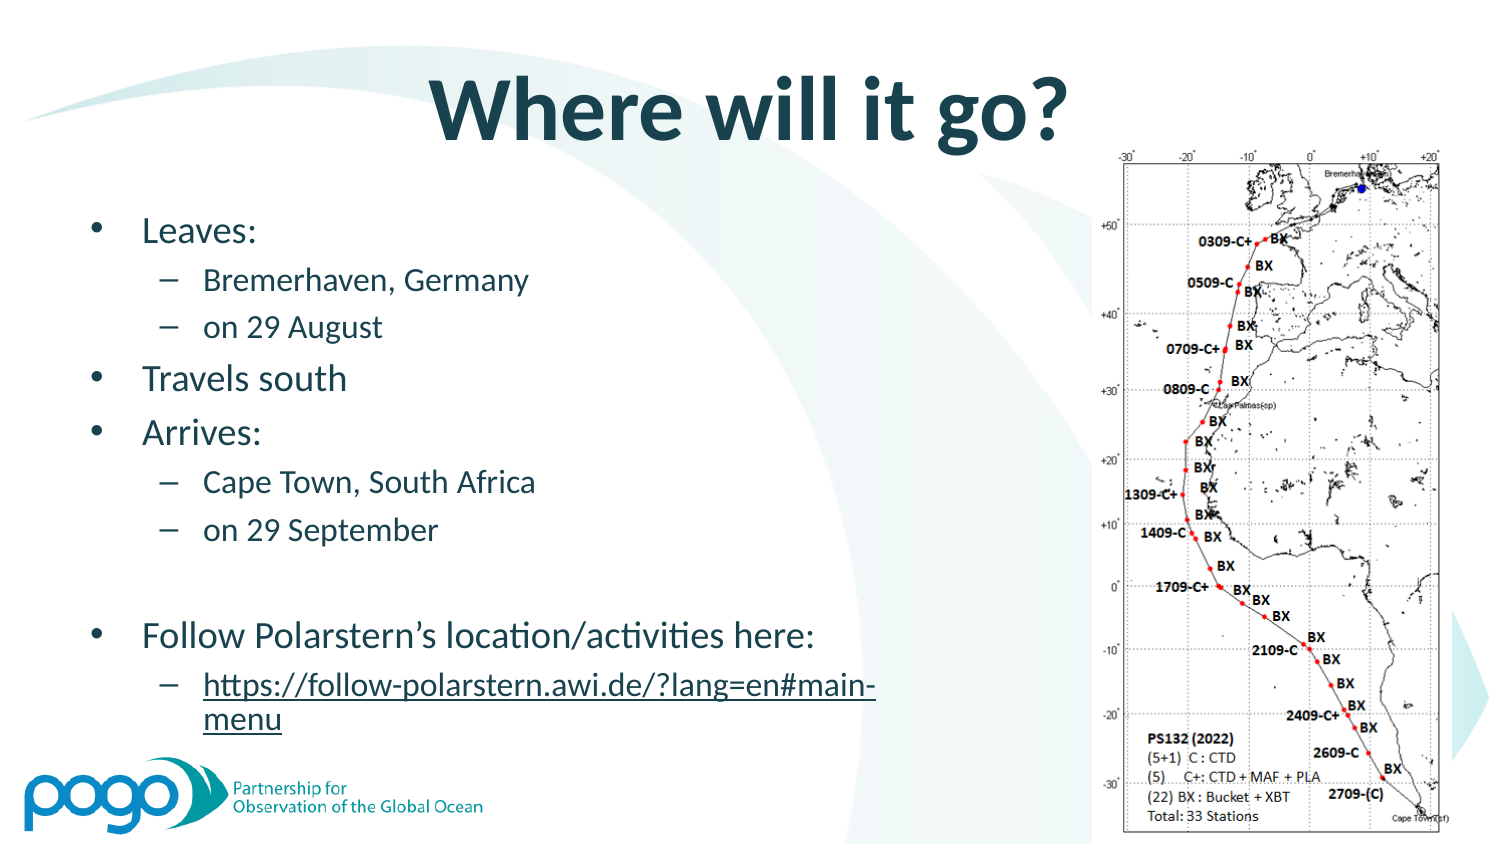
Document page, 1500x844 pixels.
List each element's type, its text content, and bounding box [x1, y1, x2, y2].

title Where will it go? [75, 33, 1425, 175]
picture [22, 754, 484, 836]
picture [1092, 141, 1452, 844]
list Leaves: Bremerhaven, Germany on 29 August Travels south Arrives: Cape Town, South Africa on 29 September Follow Polarstern’s location/activities here: https://follow-polarstern.awi.de/?lang=en#main-menu [75, 196, 894, 754]
